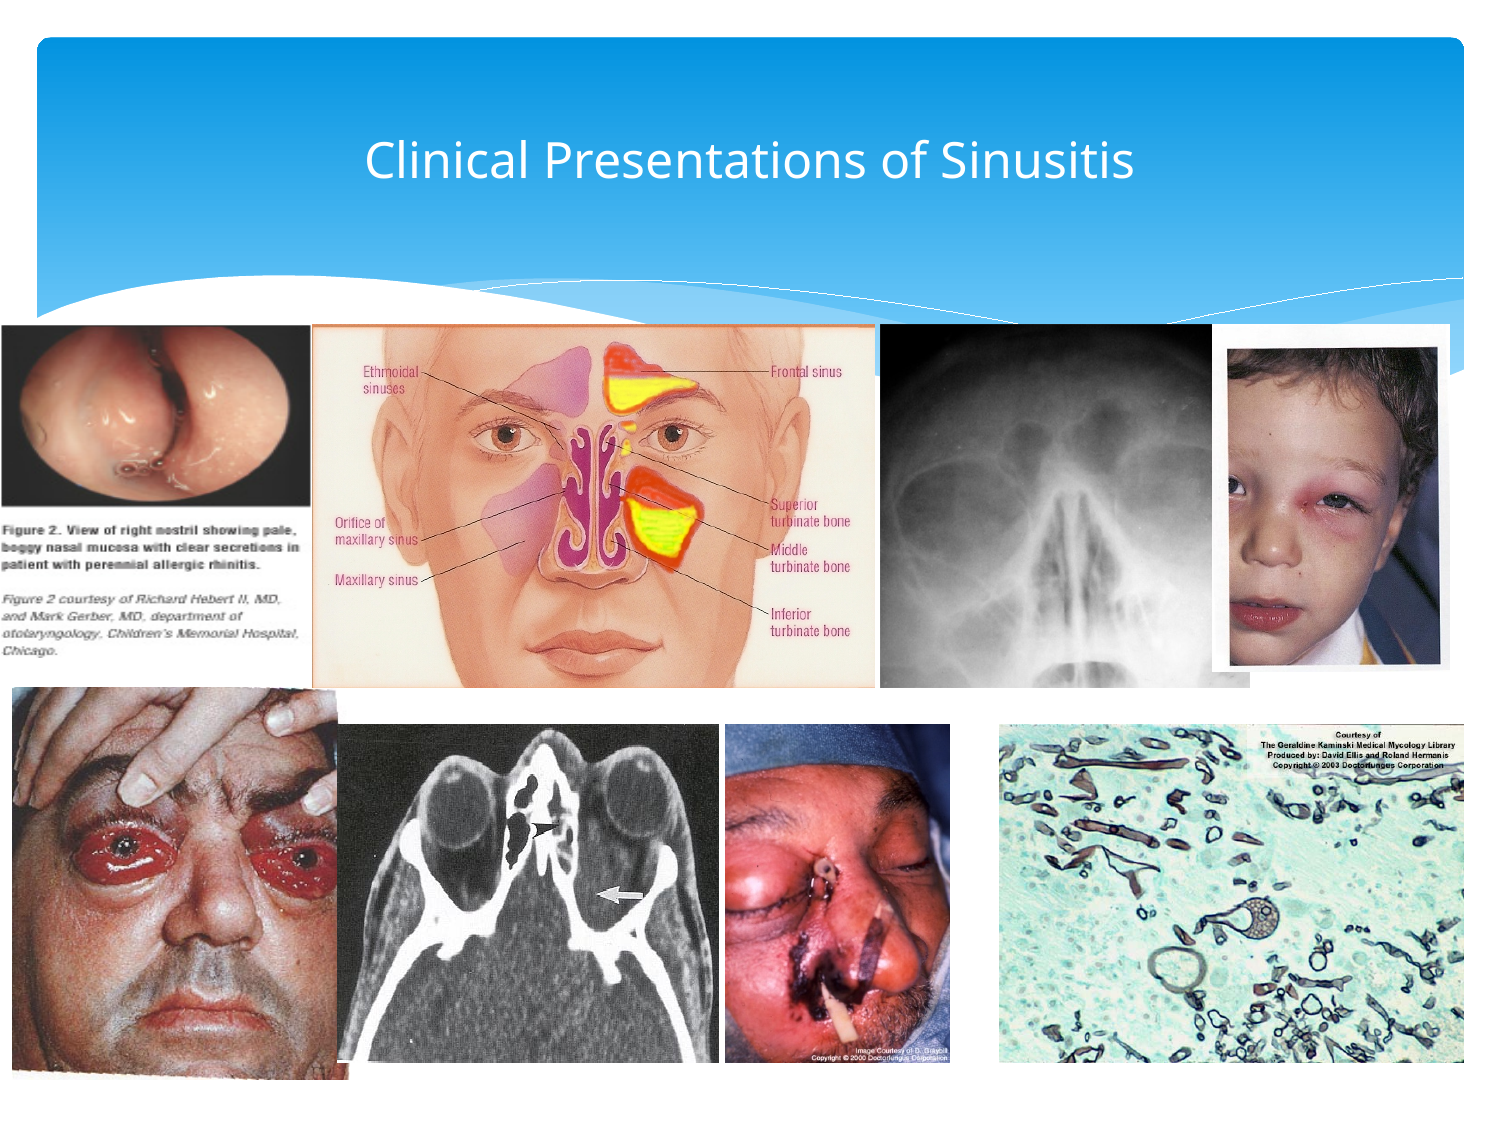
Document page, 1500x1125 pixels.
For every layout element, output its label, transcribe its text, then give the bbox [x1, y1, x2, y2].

picture [0, 324, 876, 1080]
picture [880, 324, 1451, 688]
picture [999, 724, 1464, 1063]
title Clinical Presentations of Sinusitis [75, 55, 1425, 261]
picture [724, 724, 950, 1063]
